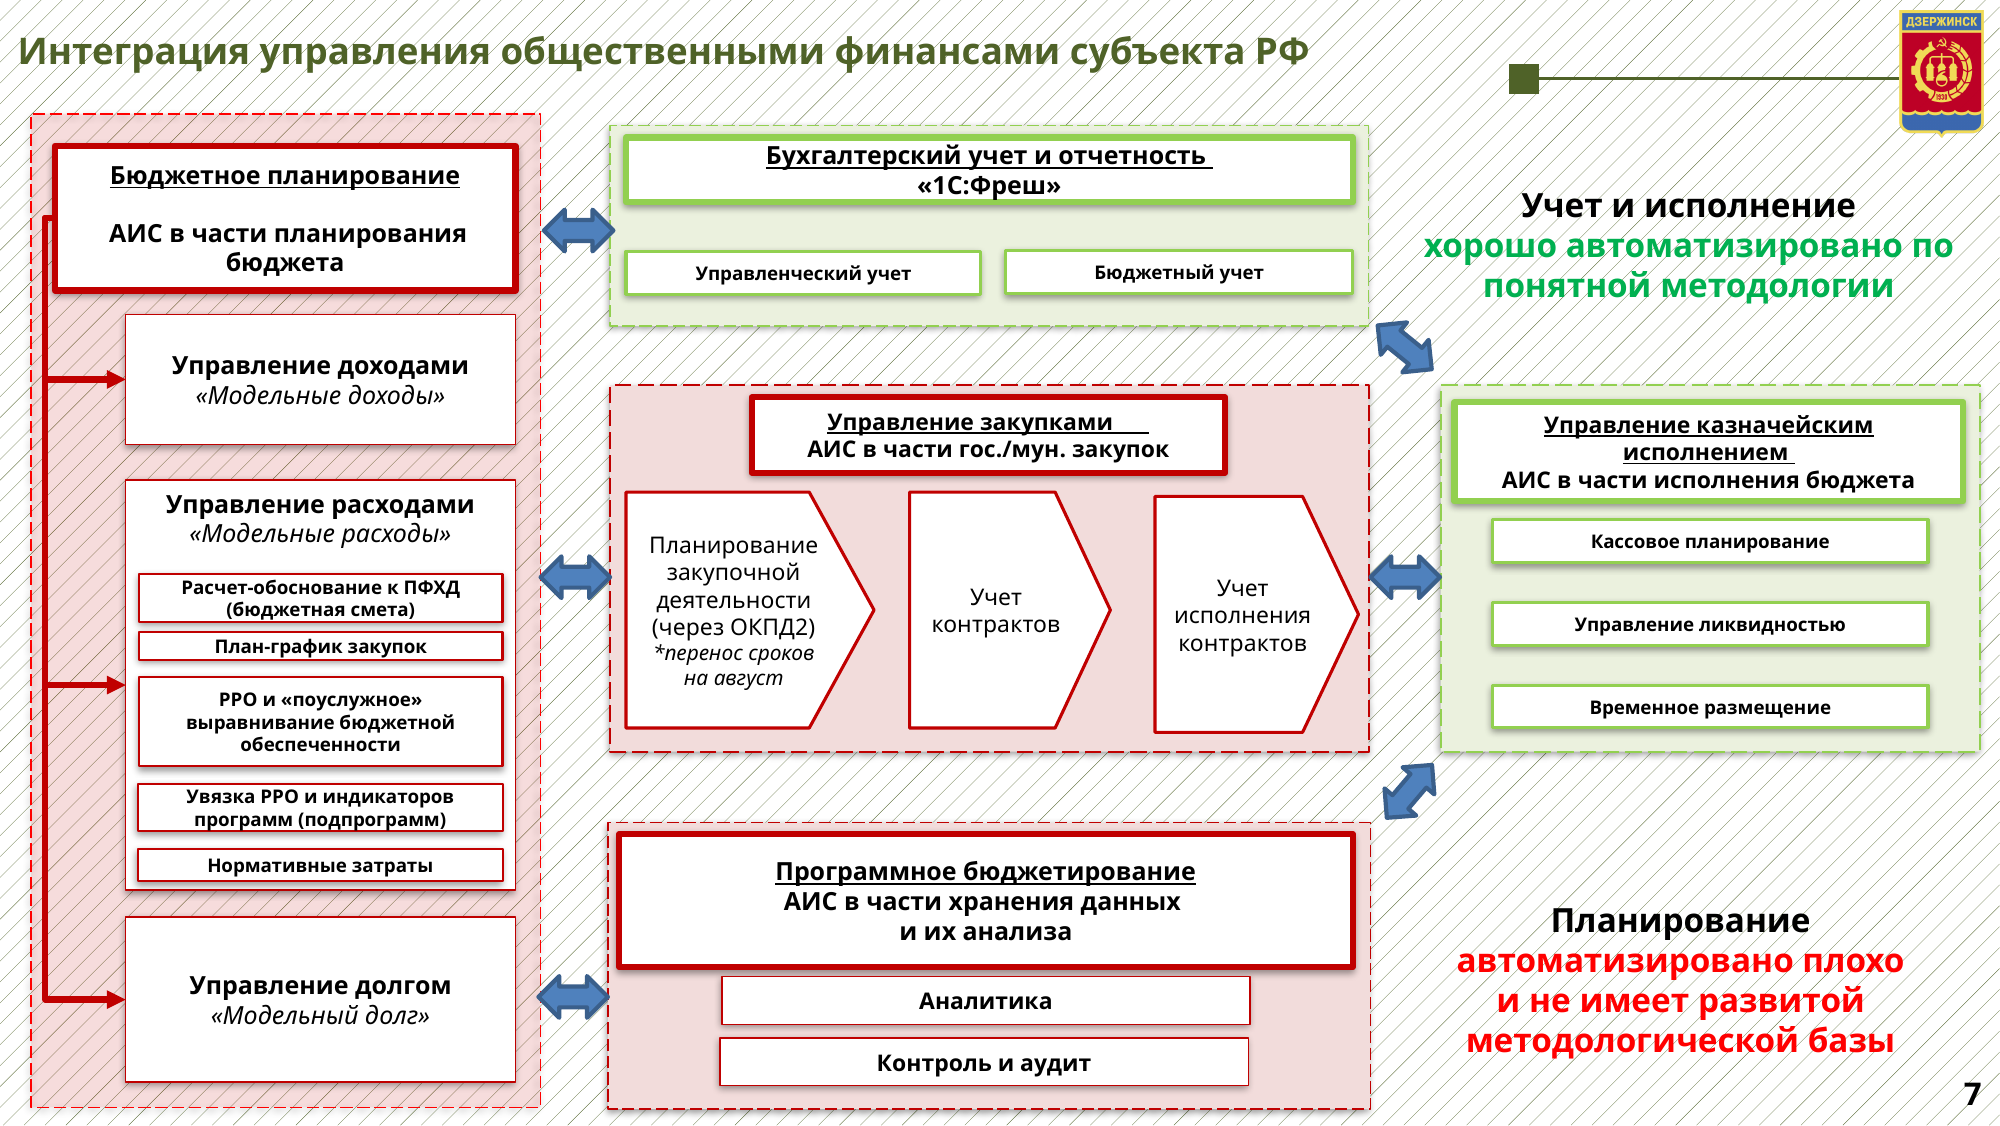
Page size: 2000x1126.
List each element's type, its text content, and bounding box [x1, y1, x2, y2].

text_box Планирование автоматизировано плохо и не имеет развитой методологической базы [1377, 891, 1984, 1067]
text_box [544, 207, 604, 254]
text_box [1440, 385, 1980, 752]
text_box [609, 125, 1369, 327]
text_box [1509, 64, 1539, 94]
text_box [1373, 554, 1435, 600]
text_box [544, 554, 604, 600]
slide_number 7 [1549, 1065, 2000, 1126]
title Интеграция управления общественными финансами субъекта РФ [0, 0, 1355, 102]
text_box [544, 974, 602, 1020]
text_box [609, 385, 1369, 752]
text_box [30, 113, 541, 1108]
text_box Учет и исполнение хорошо автоматизировано по понятной методологии [1386, 176, 1993, 312]
picture [1898, 10, 1984, 138]
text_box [607, 822, 1371, 1110]
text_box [137, 573, 503, 882]
text_box [1382, 762, 1437, 820]
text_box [54, 218, 126, 1000]
text_box [1375, 320, 1434, 375]
